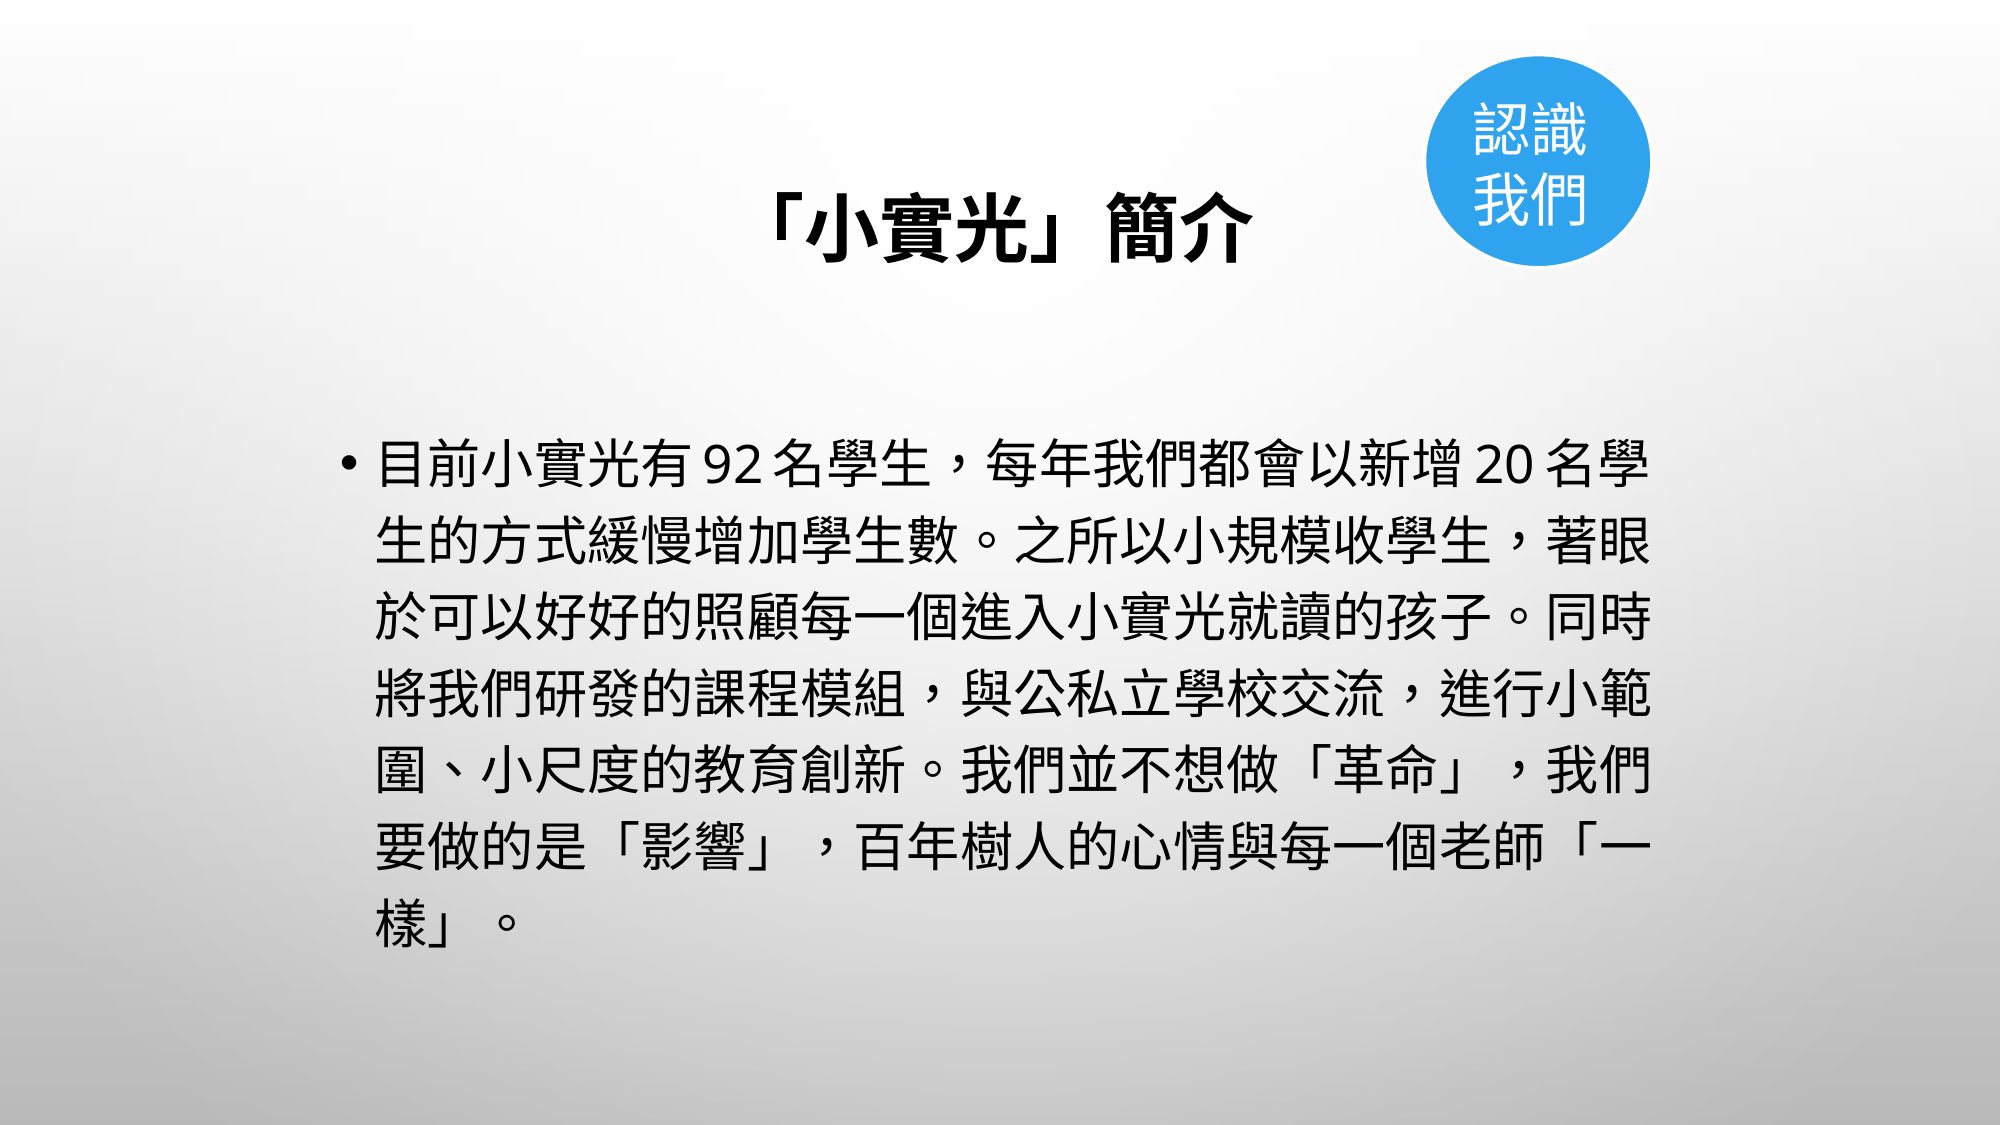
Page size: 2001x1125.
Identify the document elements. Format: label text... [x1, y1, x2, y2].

picture [0, 0, 2000, 1125]
title 「小實光」簡介 [149, 101, 1851, 364]
text_box 認識 我們 [1422, 52, 1654, 270]
list 目前小實光有92名學生，每年我們都會以新增20名學生的方式緩慢增加學生數。之所以小規模收學生，著眼於可以好好的照顧每一個進入小實光就讀的孩子。同時將我們研發的課程模組，與公私立學校交流，進行小範圍、小尺度的教育創新。我們並不想做「革命」，我們要做的是「影響」，百年樹人的心情與每一個老師「一樣」。 [324, 410, 1675, 976]
